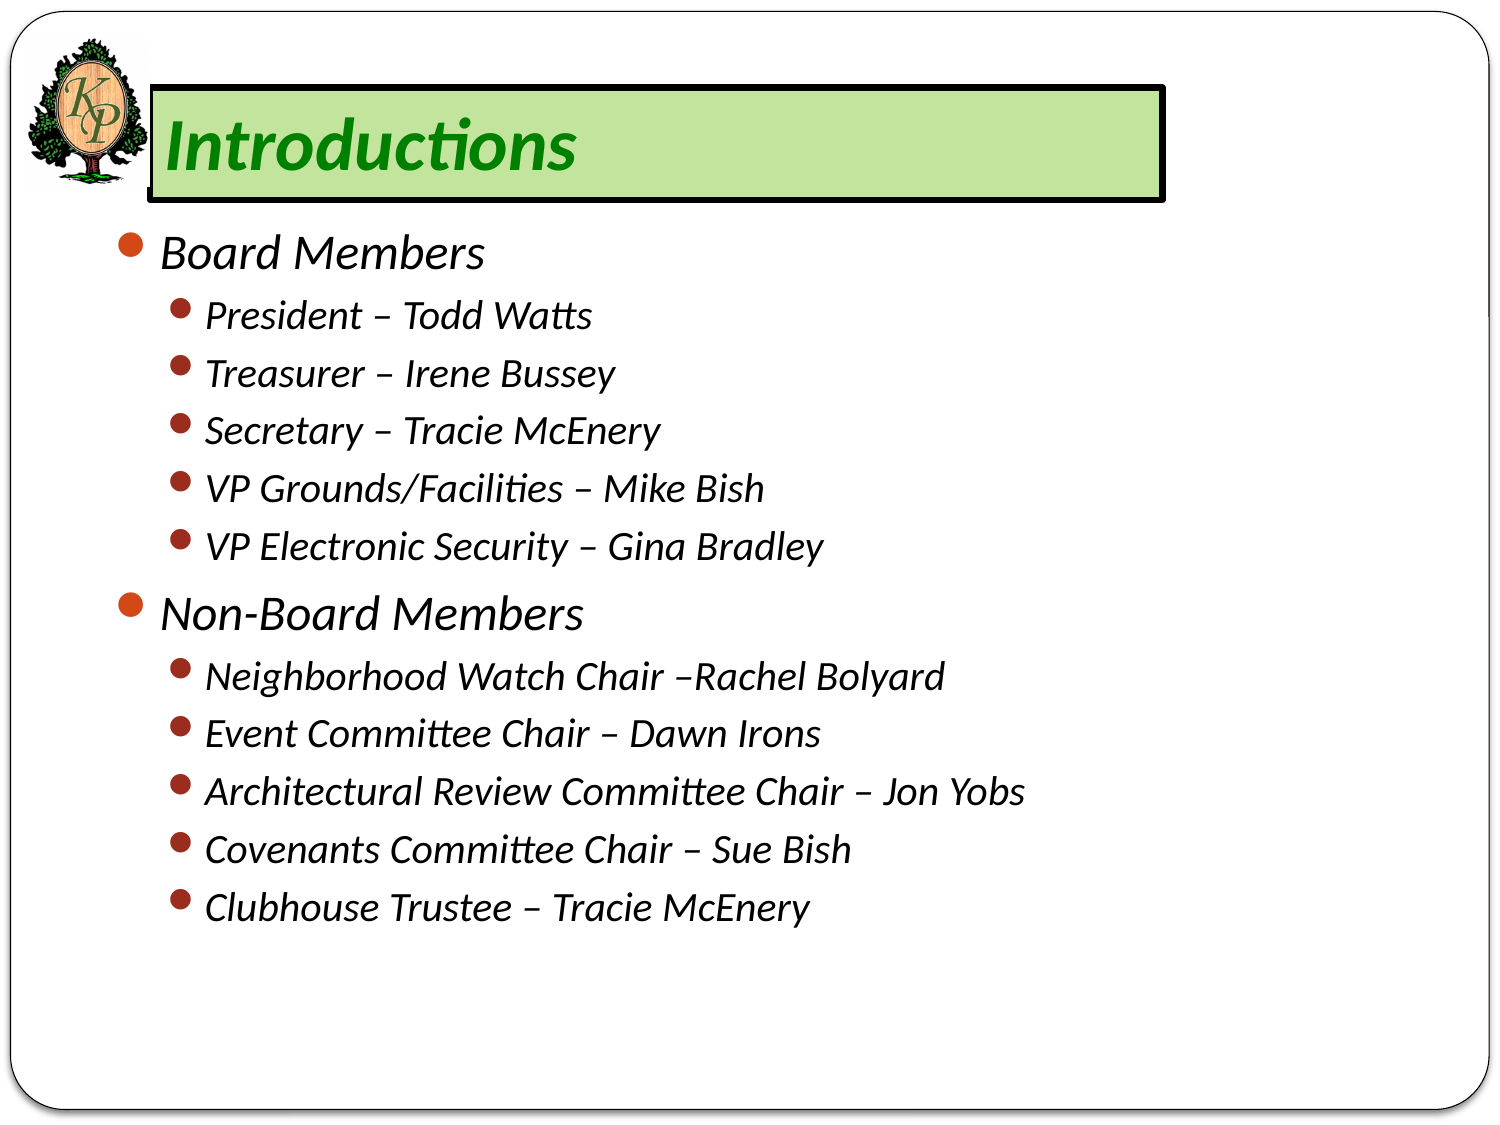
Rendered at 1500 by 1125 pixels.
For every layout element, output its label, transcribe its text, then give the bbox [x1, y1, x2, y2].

list Board Members President – Todd Watts Treasurer – Irene Bussey Secretary – Tracie McEnery VP Grounds/Facilities – Mike Bish VP Electronic Security – Gina Bradley Non-Board Members Neighborhood Watch Chair –Rachel Bolyard Event Committee Chair – Dawn Irons Architectural Review Committee Chair – Jon Yobs Covenants Committee Chair – Sue Bish Clubhouse Trustee – Tracie McEnery [99, 212, 1463, 963]
picture [24, 37, 151, 187]
title Introductions [150, 87, 1163, 200]
